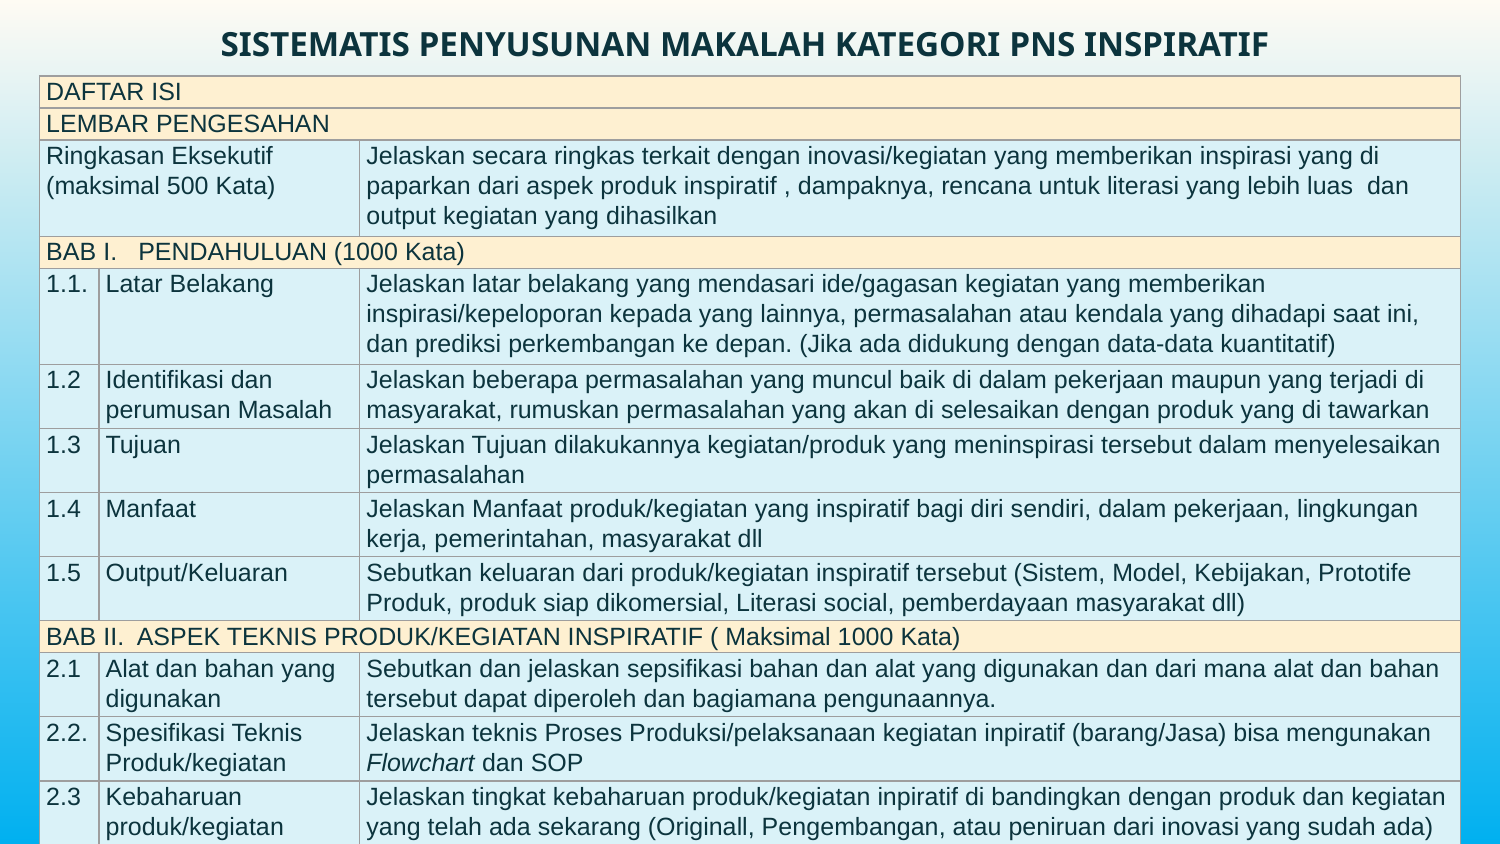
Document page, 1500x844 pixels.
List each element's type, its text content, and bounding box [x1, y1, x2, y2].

table_cell Jelaskan secara ringkas terkait dengan inovasi/kegiatan yang memberikan inspirasi yang di paparkan dari aspek produk inspiratif , dampaknya, rencana untuk literasi yang lebih luas dan output kegiatan yang dihasilkan [360, 141, 1460, 236]
table_cell 1.1. [40, 269, 98, 364]
table_cell Latar Belakang [100, 269, 359, 364]
table_cell Identifikasi dan perumusan Masalah [100, 365, 359, 428]
table_cell Jelaskan Manfaat produk/kegiatan yang inspiratif bagi diri sendiri, dalam pekerjaan, lingkungan kerja, pemerintahan, masyarakat dll [360, 493, 1460, 556]
table_cell 1.3 [40, 429, 98, 492]
table_cell Jelaskan Tujuan dilakukannya kegiatan/produk yang meninspirasi tersebut dalam menyelesaikan permasalahan [360, 429, 1460, 492]
table_cell 2.3 [40, 782, 98, 844]
table_cell Jelaskan teknis Proses Produksi/pelaksanaan kegiatan inpiratif (barang/Jasa) bisa mengunakan Flowchart dan SOP [360, 717, 1460, 780]
table_cell 1.2 [40, 365, 98, 428]
table_cell Jelaskan beberapa permasalahan yang muncul baik di dalam pekerjaan maupun yang terjadi di masyarakat, rumuskan permasalahan yang akan di selesaikan dengan produk yang di tawarkan [360, 365, 1460, 428]
text_box SISTEMATIS PENYUSUNAN MAKALAH KATEGORI PNS INSPIRATIF [68, 13, 1431, 71]
table_cell BAB II. ASPEK TEKNIS PRODUK/KEGIATAN INSPIRATIF ( Maksimal 1000 Kata) [40, 621, 1460, 652]
table_cell Spesifikasi Teknis Produk/kegiatan [100, 717, 359, 780]
table_cell Jelaskan latar belakang yang mendasari ide/gagasan kegiatan yang memberikan inspirasi/kepeloporan kepada yang lainnya, permasalahan atau kendala yang dihadapi saat ini, dan prediksi perkembangan ke depan. (Jika ada didukung dengan data-data kuantitatif) [360, 269, 1460, 364]
table_cell 1.5 [40, 557, 98, 620]
table_cell 2.1 [40, 653, 98, 716]
table_cell Alat dan bahan yang digunakan [100, 653, 359, 716]
table_cell LEMBAR PENGESAHAN [40, 109, 1460, 139]
table_cell Ringkasan Eksekutif (maksimal 500 Kata) [40, 141, 359, 236]
table_cell 2.2. [40, 717, 98, 780]
table_cell Sebutkan keluaran dari produk/kegiatan inspiratif tersebut (Sistem, Model, Kebijakan, Prototife Produk, produk siap dikomersial, Literasi social, pemberdayaan masyarakat dll) [360, 557, 1460, 620]
table_cell Sebutkan dan jelaskan sepsifikasi bahan dan alat yang digunakan dan dari mana alat dan bahan tersebut dapat diperoleh dan bagiamana pengunaannya. [360, 653, 1460, 716]
table_cell BAB I. PENDAHULUAN (1000 Kata) [40, 237, 1460, 268]
table_cell Jelaskan tingkat kebaharuan produk/kegiatan inpiratif di bandingkan dengan produk dan kegiatan yang telah ada sekarang (Originall, Pengembangan, atau peniruan dari inovasi yang sudah ada) [360, 782, 1460, 844]
table_cell Manfaat [100, 493, 359, 556]
table_header DAFTAR ISI [40, 77, 1460, 107]
table_cell Output/Keluaran [100, 557, 359, 620]
table_cell Kebaharuan produk/kegiatan [100, 782, 359, 844]
table_cell Tujuan [100, 429, 359, 492]
table_cell 1.4 [40, 493, 98, 556]
